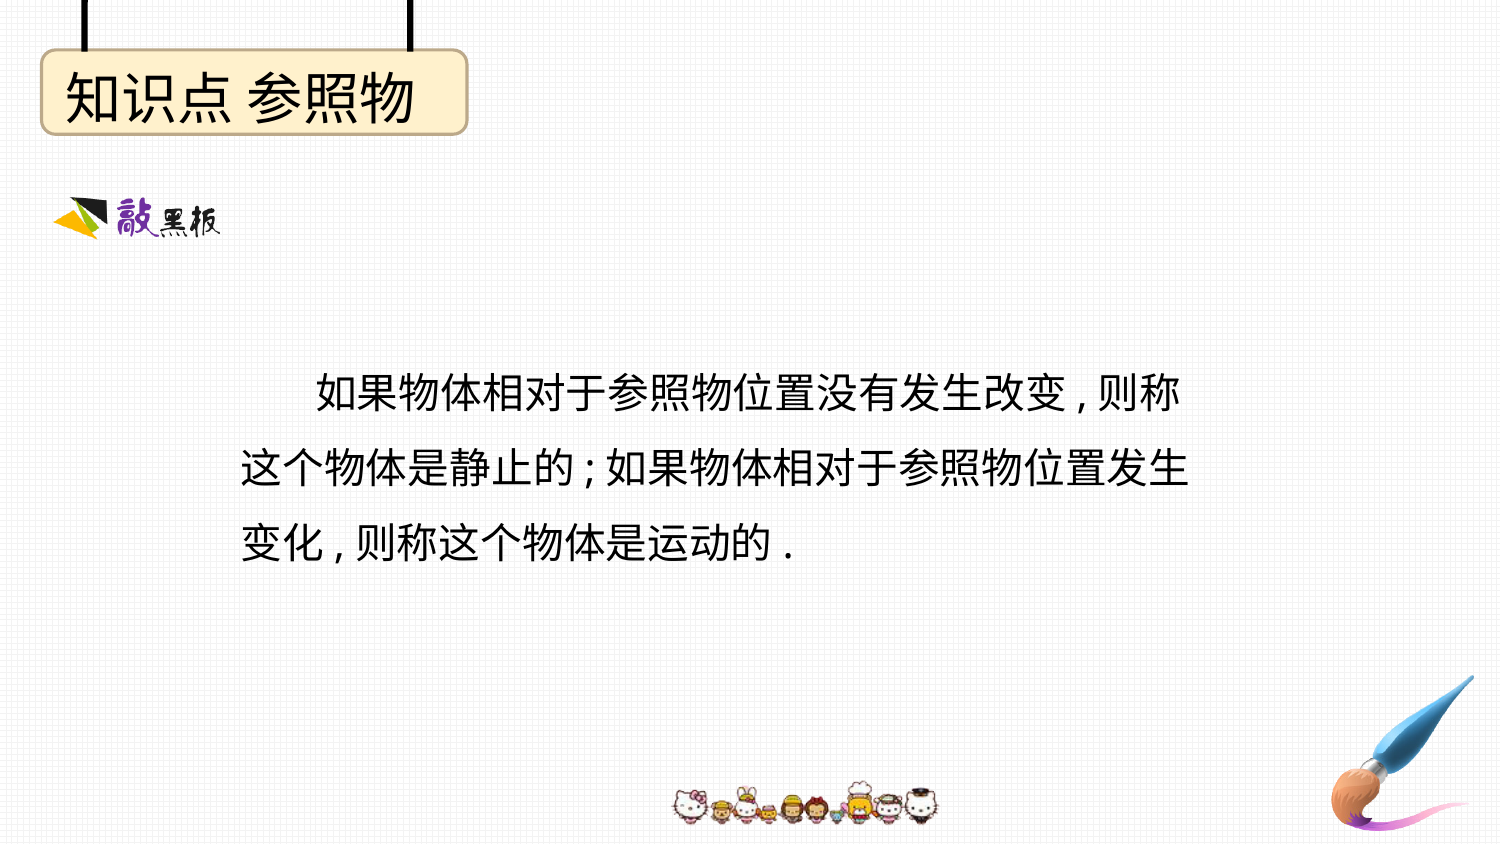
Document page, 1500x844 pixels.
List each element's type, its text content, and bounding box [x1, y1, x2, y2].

picture [1311, 658, 1500, 844]
text_box 如果物体相对于参照物位置没有发生改变,则称这个物体是静止的;如果物体相对于参照物位置发生变化,则称这个物体是运动的. [229, 336, 1222, 573]
picture [650, 763, 962, 844]
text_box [41, 0, 467, 135]
picture [50, 174, 240, 255]
